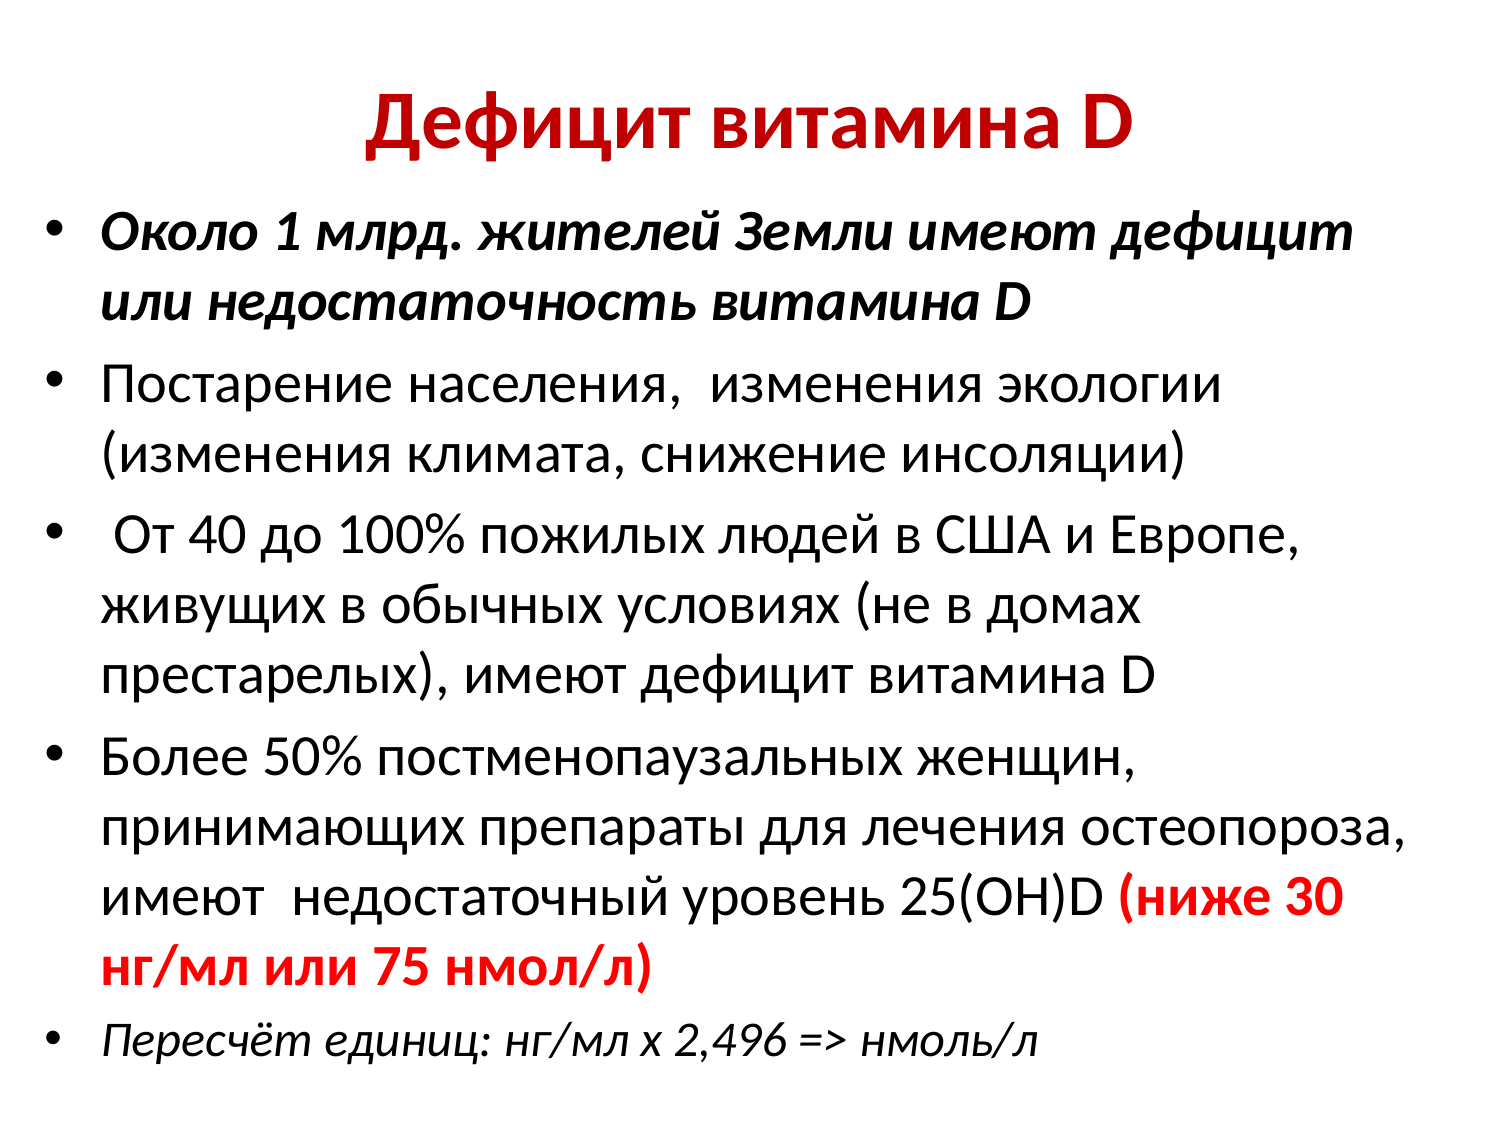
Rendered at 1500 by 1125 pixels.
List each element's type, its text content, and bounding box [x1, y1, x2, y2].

list Около 1 млрд. жителей Земли имеют дефицит или недостаточность витамина D Постарение населения, изменения экологии (изменения климата, снижение инсоляции) От 40 до 100% пожилых людей в США и Европе, живущих в обычных условиях (не в домах престарелых), имеют дефицит витамина D Более 50% постменопаузальных женщин, принимающих препараты для лечения остеопороза, имеют недостаточный уровень 25(ОН)D (ниже 30 нг/мл или 75 нмол/л) Пересчёт единиц: нг/мл х 2,496 => нмоль/л [29, 184, 1460, 1006]
title Дефицит витамина D [74, 44, 1426, 184]
